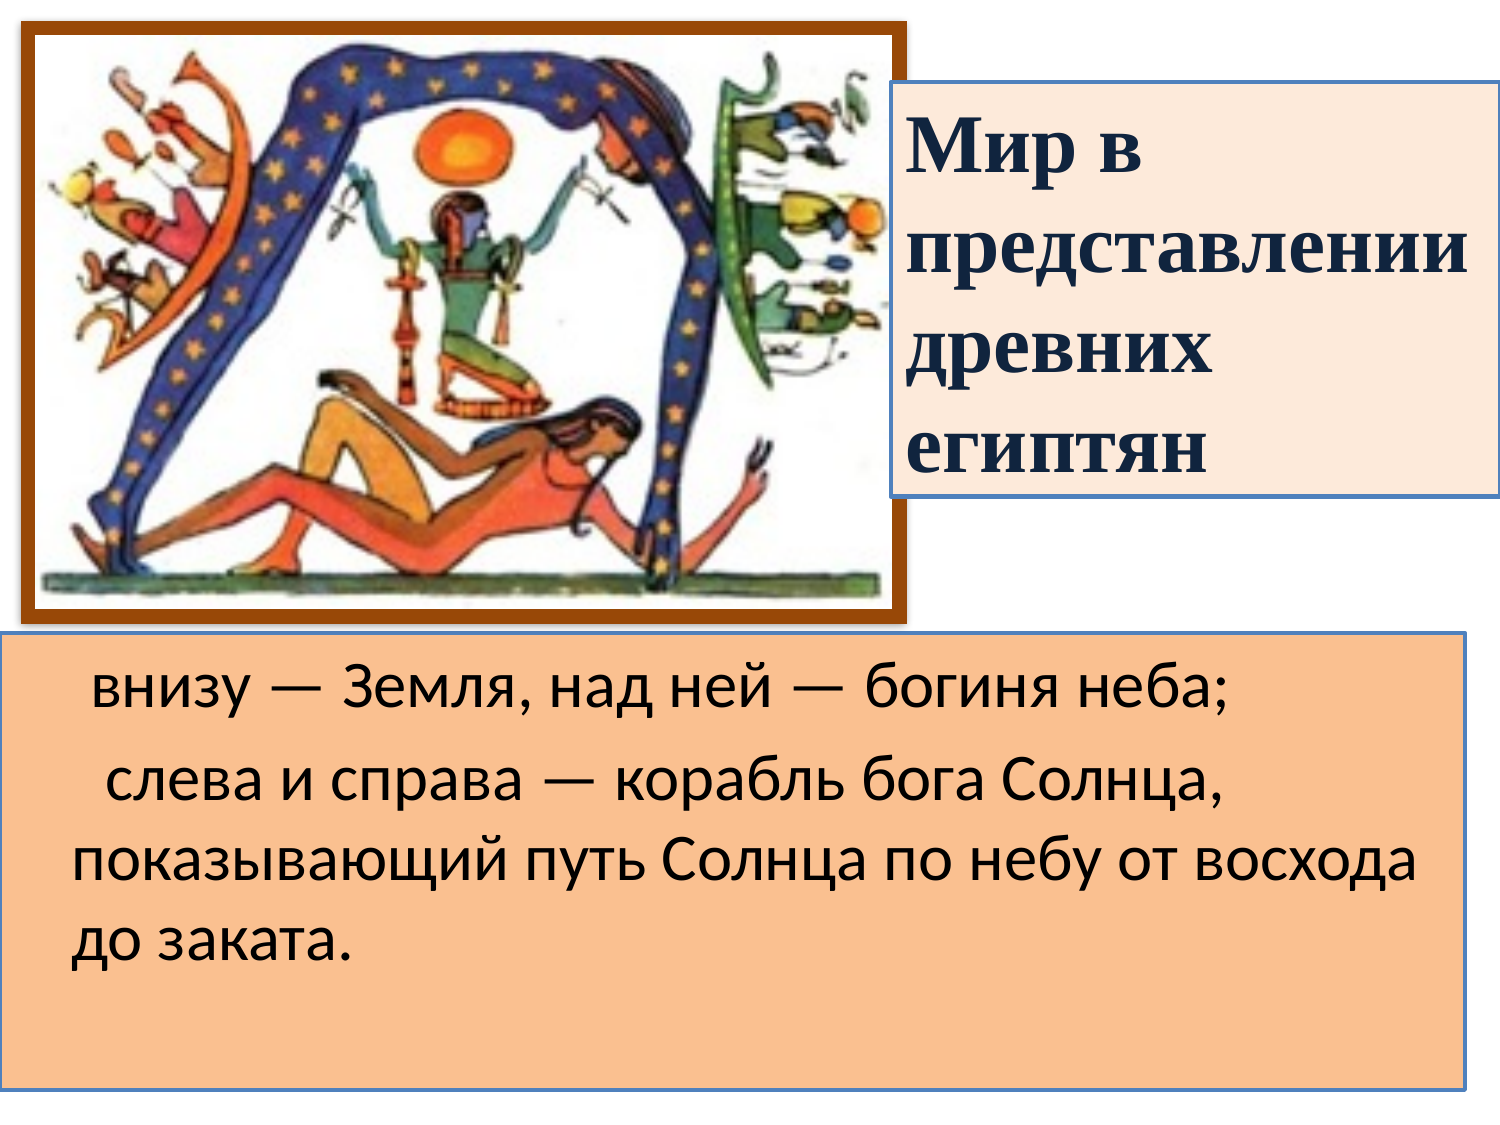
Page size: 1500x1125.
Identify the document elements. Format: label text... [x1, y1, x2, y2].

picture [34, 34, 893, 610]
list внизу — Земля, над ней — богиня неба; слева и справа — корабль бога Солнца, показывающий путь Солнца по небу от восхода до заката. [0, 631, 1467, 1092]
text_box Мир в представлении древних египтян [897, 80, 1500, 499]
